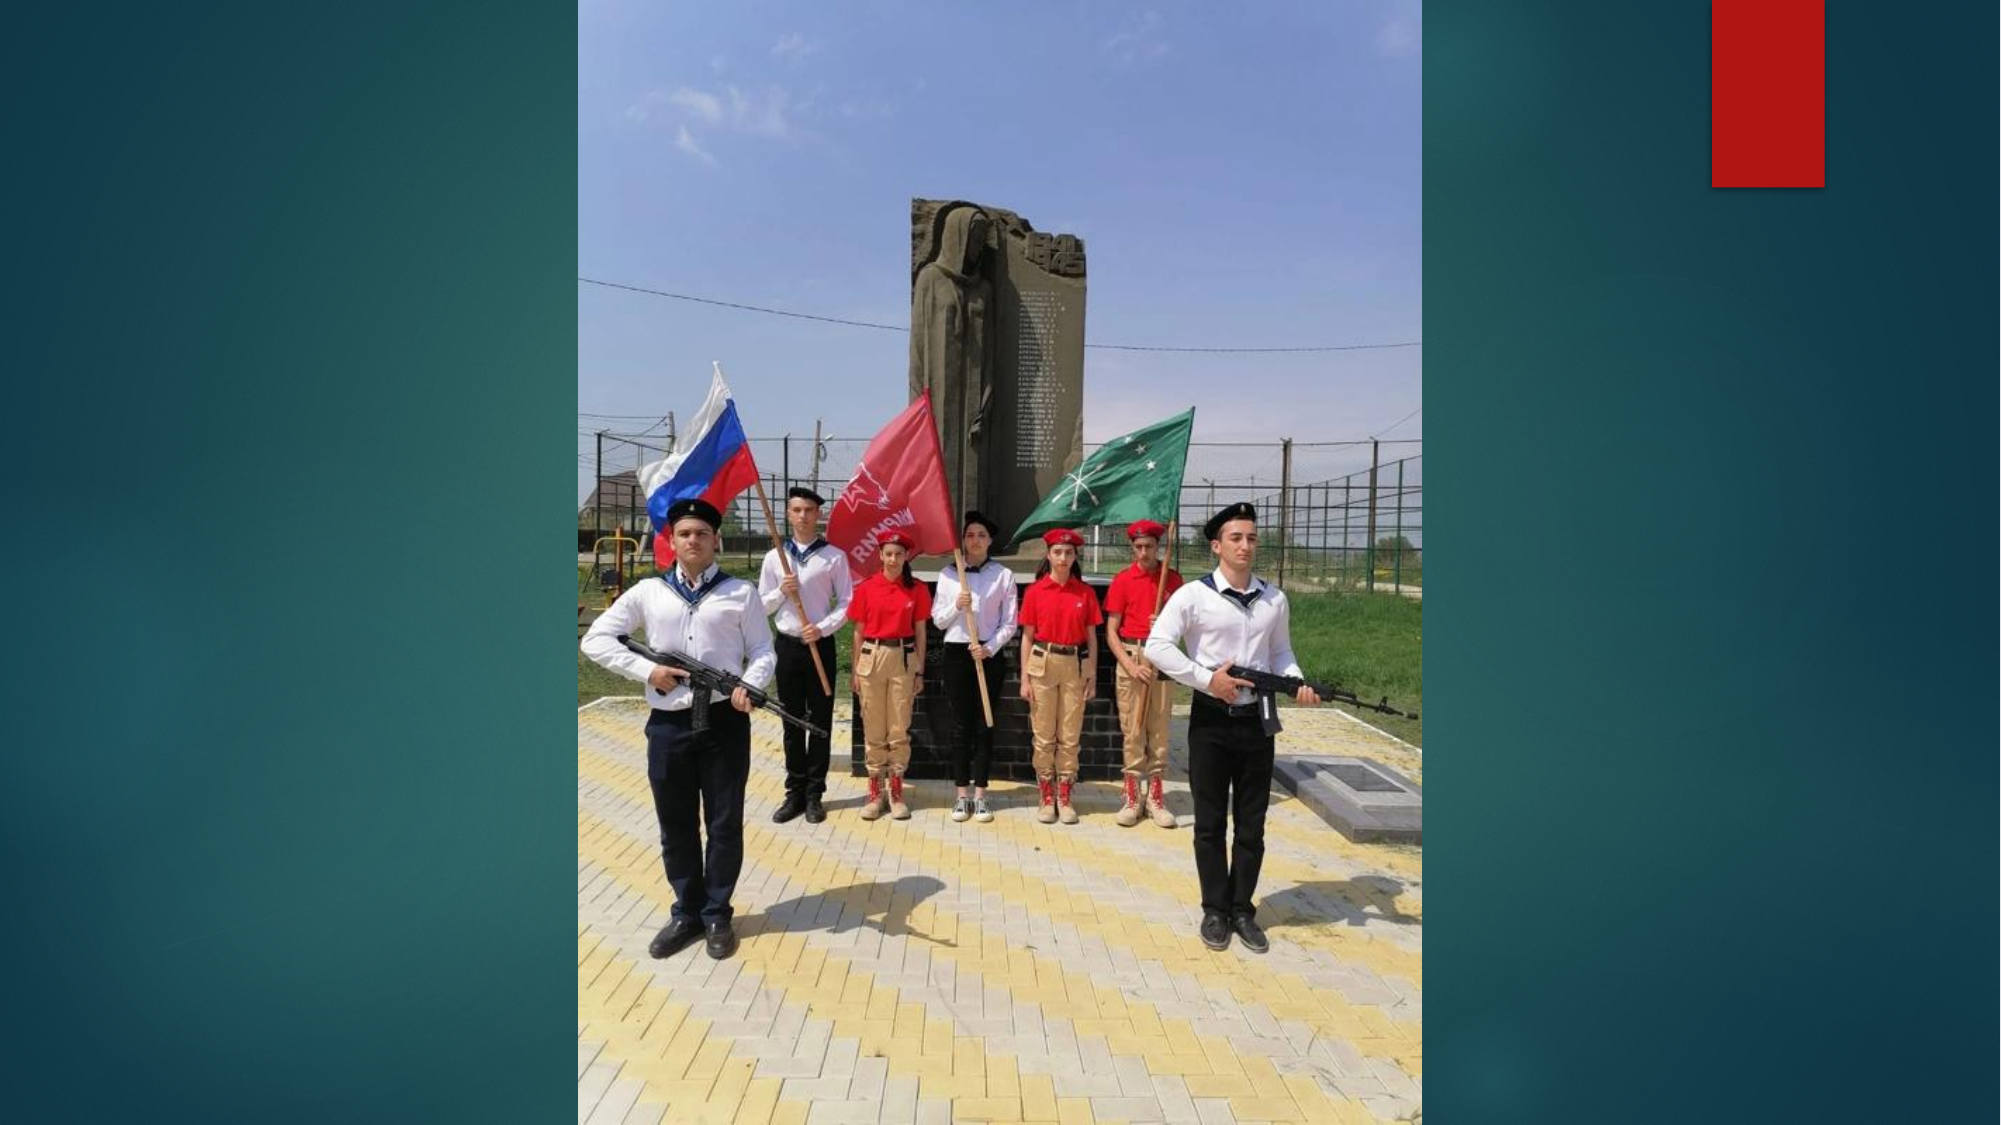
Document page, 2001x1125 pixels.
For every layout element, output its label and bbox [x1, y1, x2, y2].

picture [0, 0, 1576, 1125]
